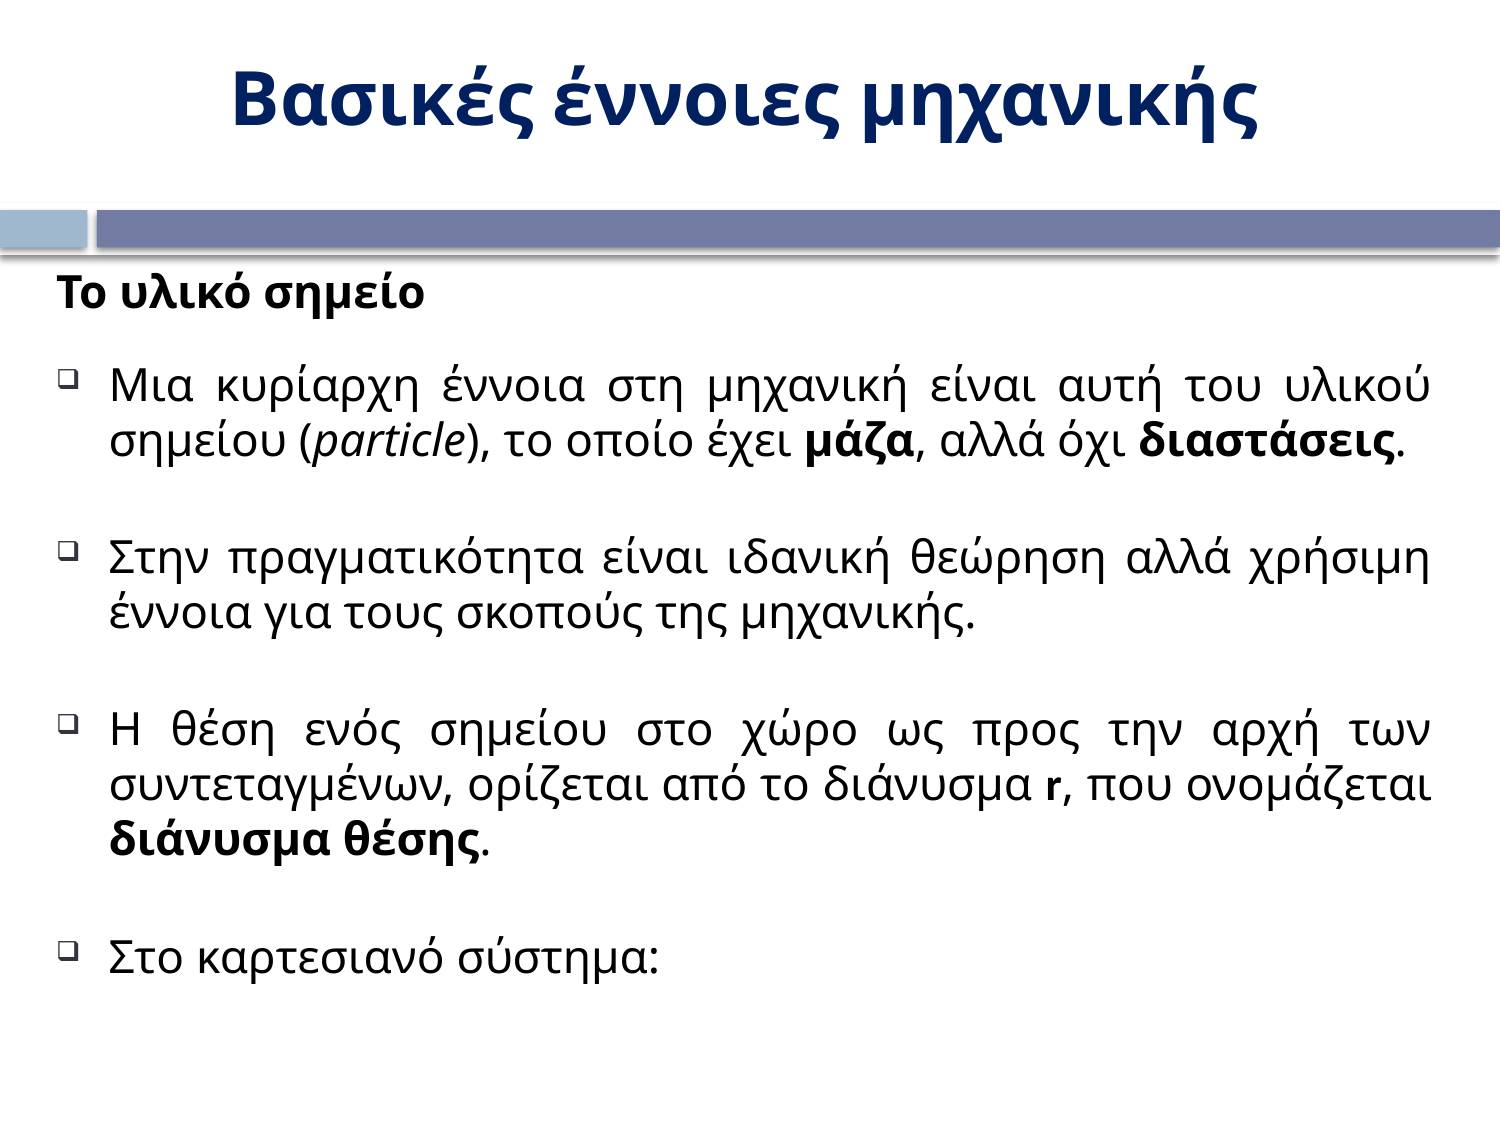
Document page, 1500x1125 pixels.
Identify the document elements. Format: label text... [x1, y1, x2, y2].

text_box Βασικές έννοιες μηχανικής [106, 42, 1382, 218]
